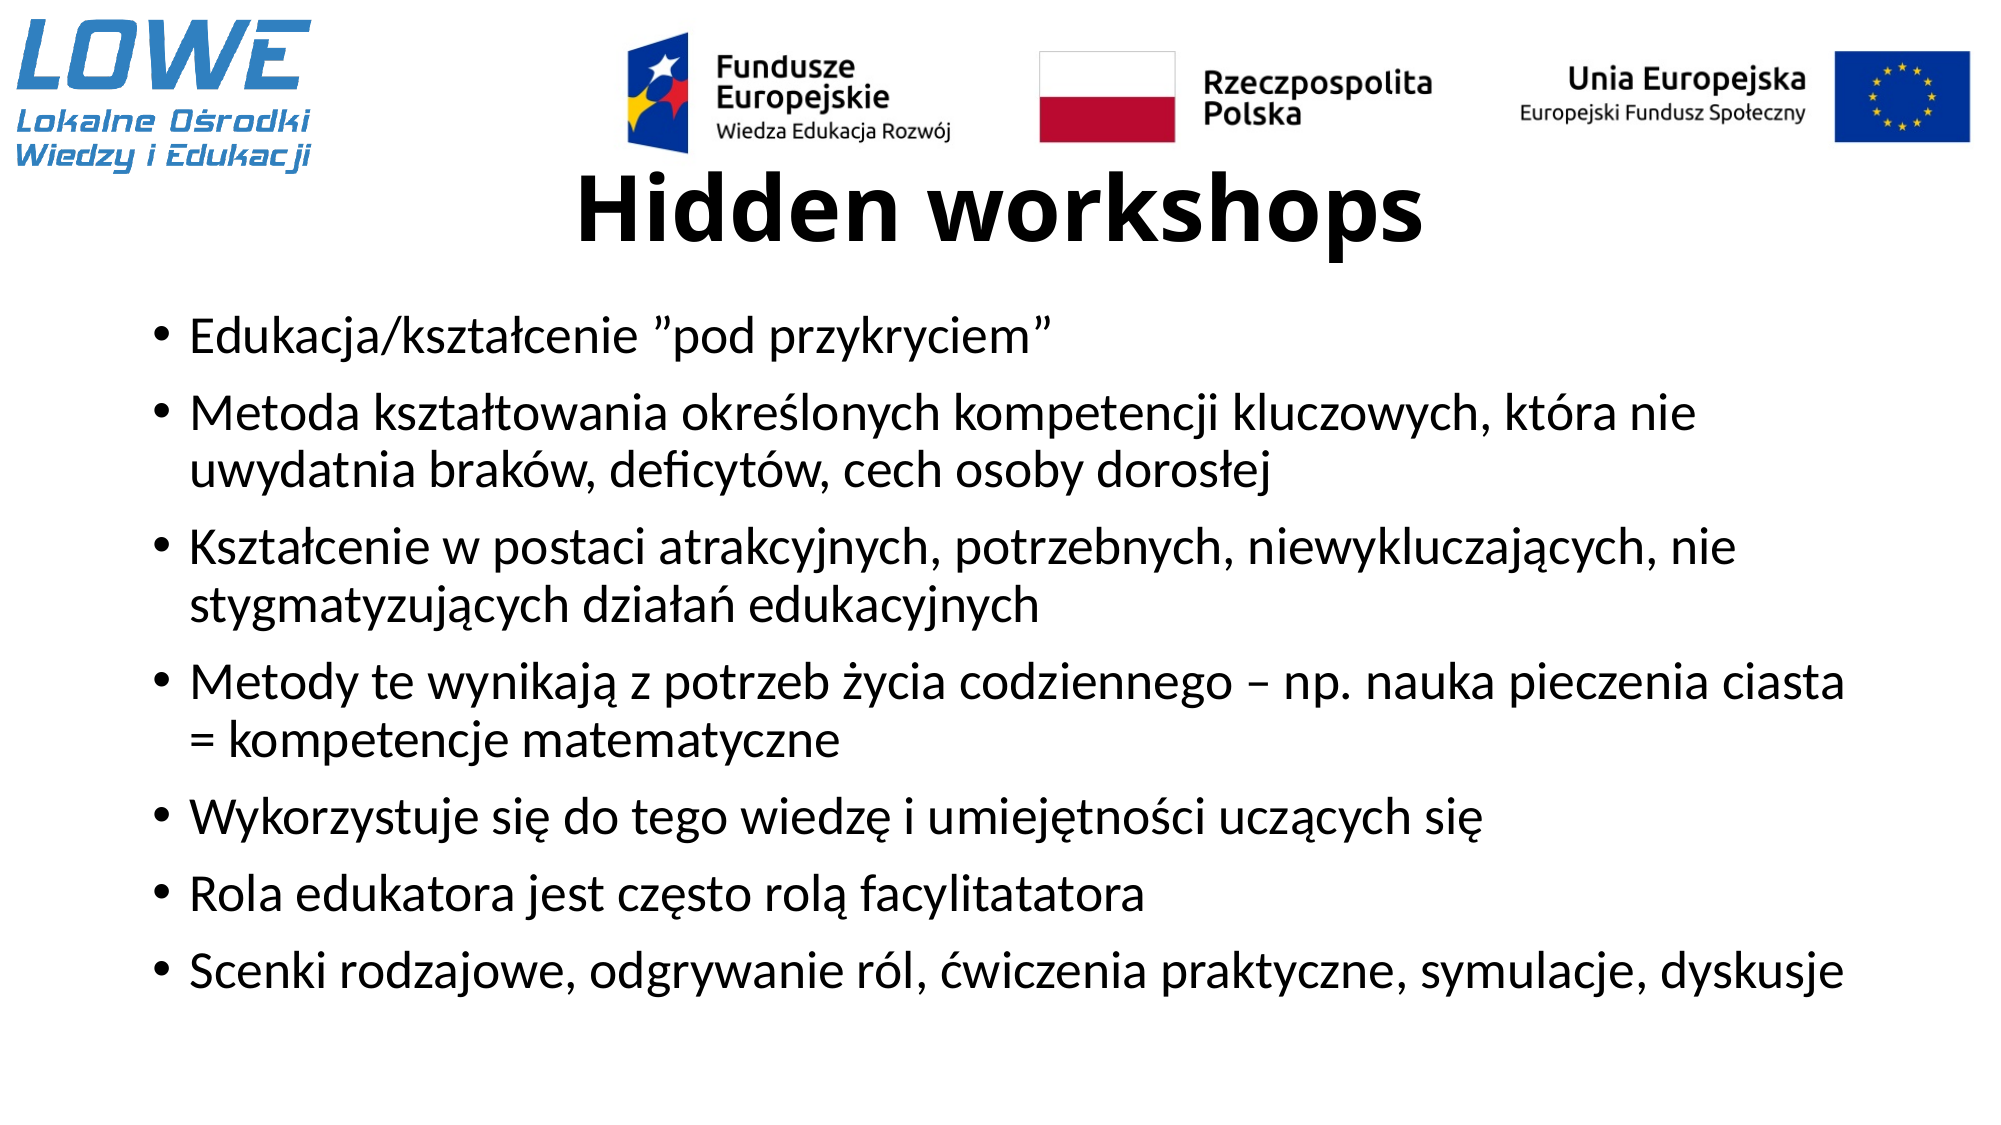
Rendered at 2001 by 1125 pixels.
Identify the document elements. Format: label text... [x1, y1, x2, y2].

list Edukacja/kształcenie ”pod przykryciem” Metoda kształtowania określonych kompetencji kluczowych, która nie uwydatnia braków, deficytów, cech osoby dorosłej Kształcenie w postaci atrakcyjnych, potrzebnych, niewykluczających, nie stygmatyzujących działań edukacyjnych Metody te wynikają z potrzeb życia codziennego – np. nauka pieczenia ciasta = kompetencje matematyczne Wykorzystuje się do tego wiedzę i umiejętności uczących się Rola edukatora jest często rolą facylitatatora Scenki rodzajowe, odgrywanie ról, ćwiczenia praktyczne, symulacje, dyskusje [137, 299, 1863, 1014]
picture [598, 2, 2000, 184]
title Hidden workshops [137, 145, 1863, 278]
picture [15, 14, 312, 176]
